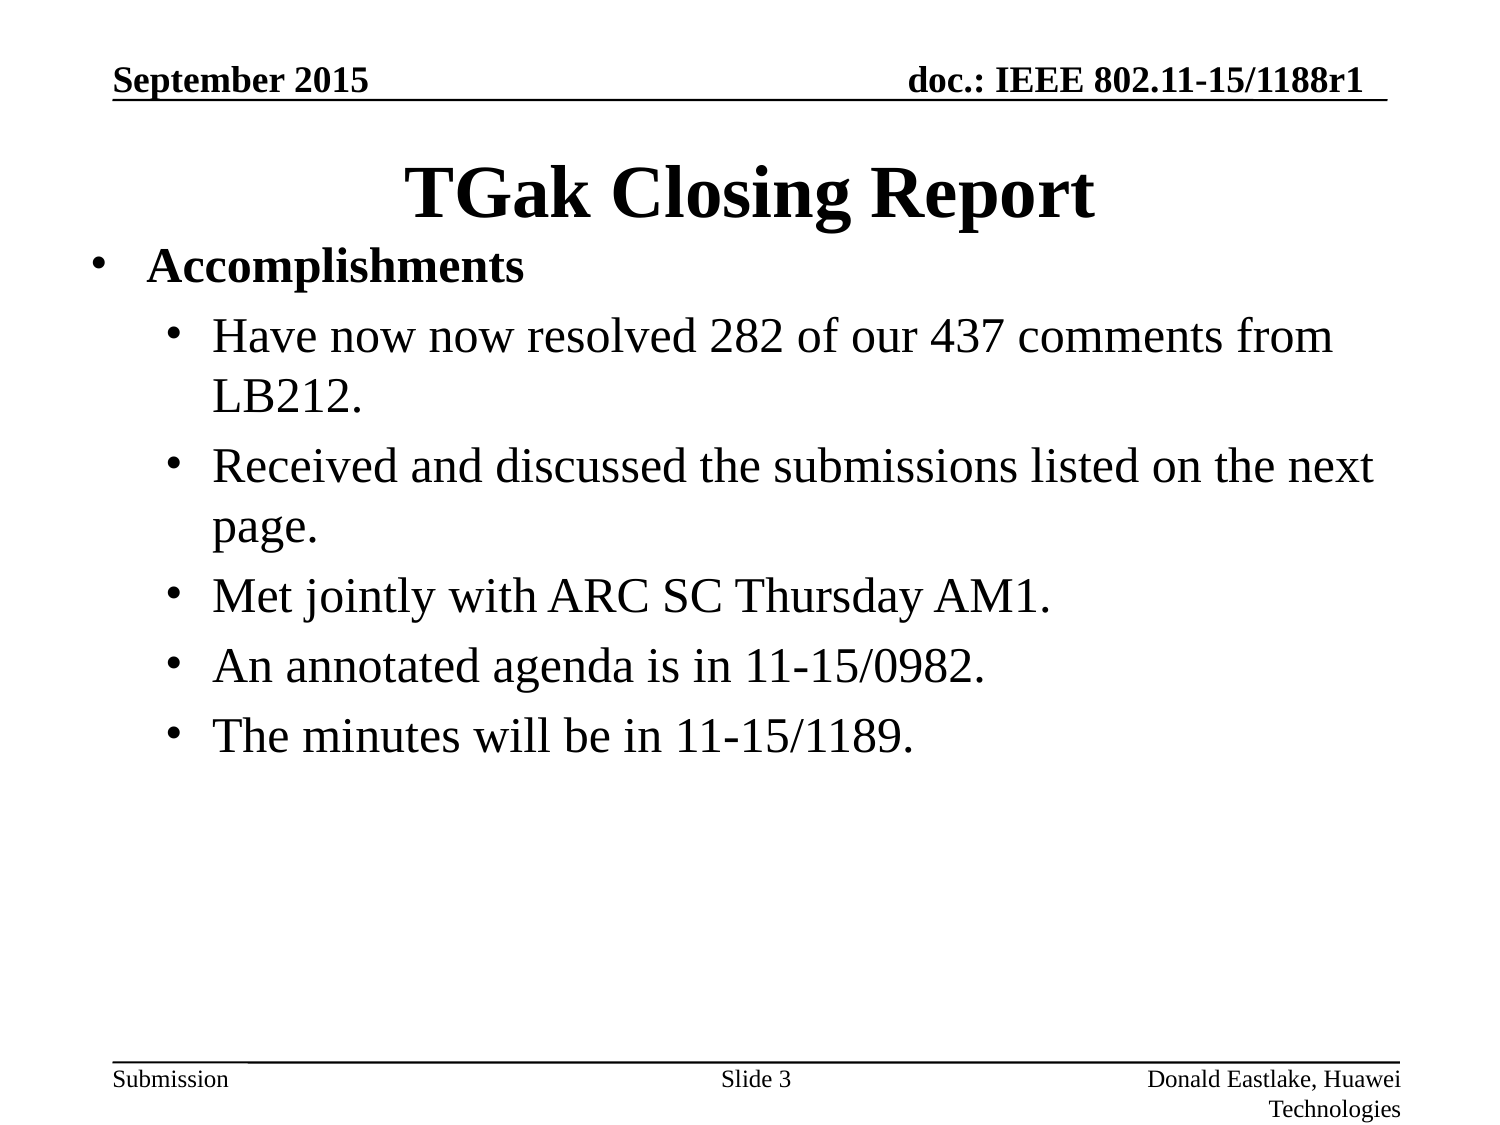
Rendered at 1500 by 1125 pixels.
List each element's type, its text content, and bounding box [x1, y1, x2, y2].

slide_number Slide 3 [712, 1061, 800, 1093]
title TGak Closing Report [112, 111, 1388, 224]
footer Donald Eastlake, Huawei Technologies [1047, 1061, 1402, 1093]
list Accomplishments Have now now resolved 282 of our 437 comments from LB212. Received and discussed the submissions listed on the next page. Met jointly with ARC SC Thursday AM1. An annotated agenda is in 11-15/0982. The minutes will be in 11-15/1189. [74, 224, 1401, 1051]
